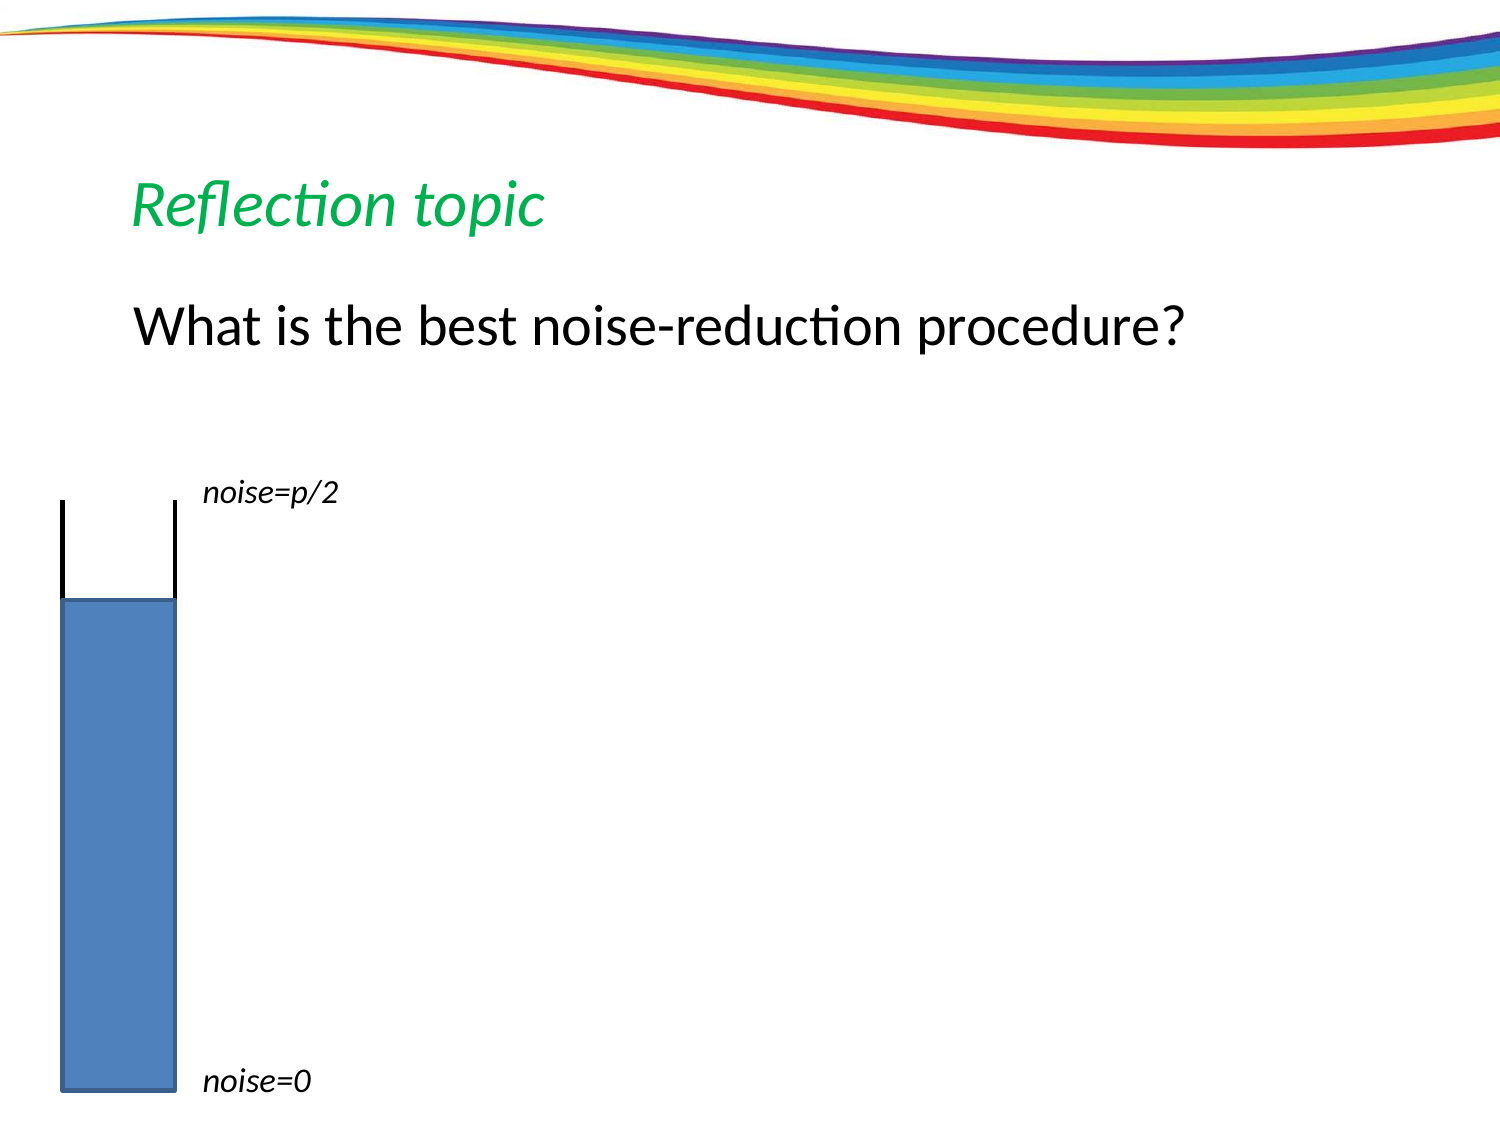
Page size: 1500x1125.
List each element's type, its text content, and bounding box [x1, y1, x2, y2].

text_box Reflection topic [115, 124, 1203, 275]
text_box What is the best noise-reduction procedure? [118, 268, 1413, 375]
text_box noise=p/2 [187, 462, 363, 519]
text_box noise=0 [187, 1050, 363, 1107]
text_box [62, 499, 176, 1088]
picture [0, 0, 1500, 563]
